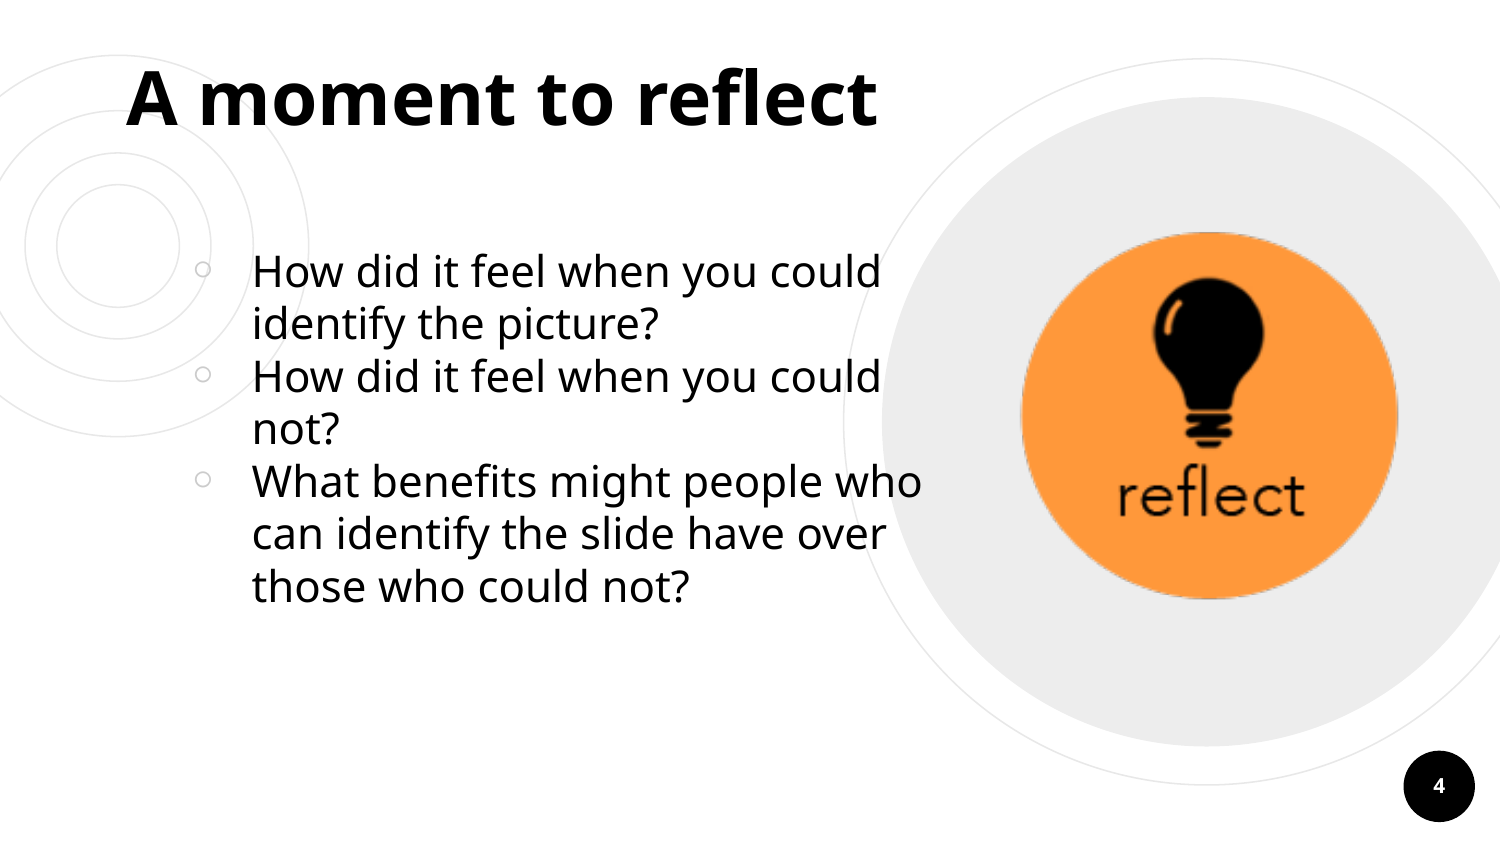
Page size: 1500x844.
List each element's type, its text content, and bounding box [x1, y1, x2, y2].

list How did it feel when you could identify the picture? How did it feel when you could not? What benefits might people who can identify the slide have over those who could not? [161, 155, 985, 751]
slide_number ‹#› [1403, 750, 1475, 823]
title A moment to reflect [111, 48, 1224, 156]
picture [997, 206, 1419, 619]
